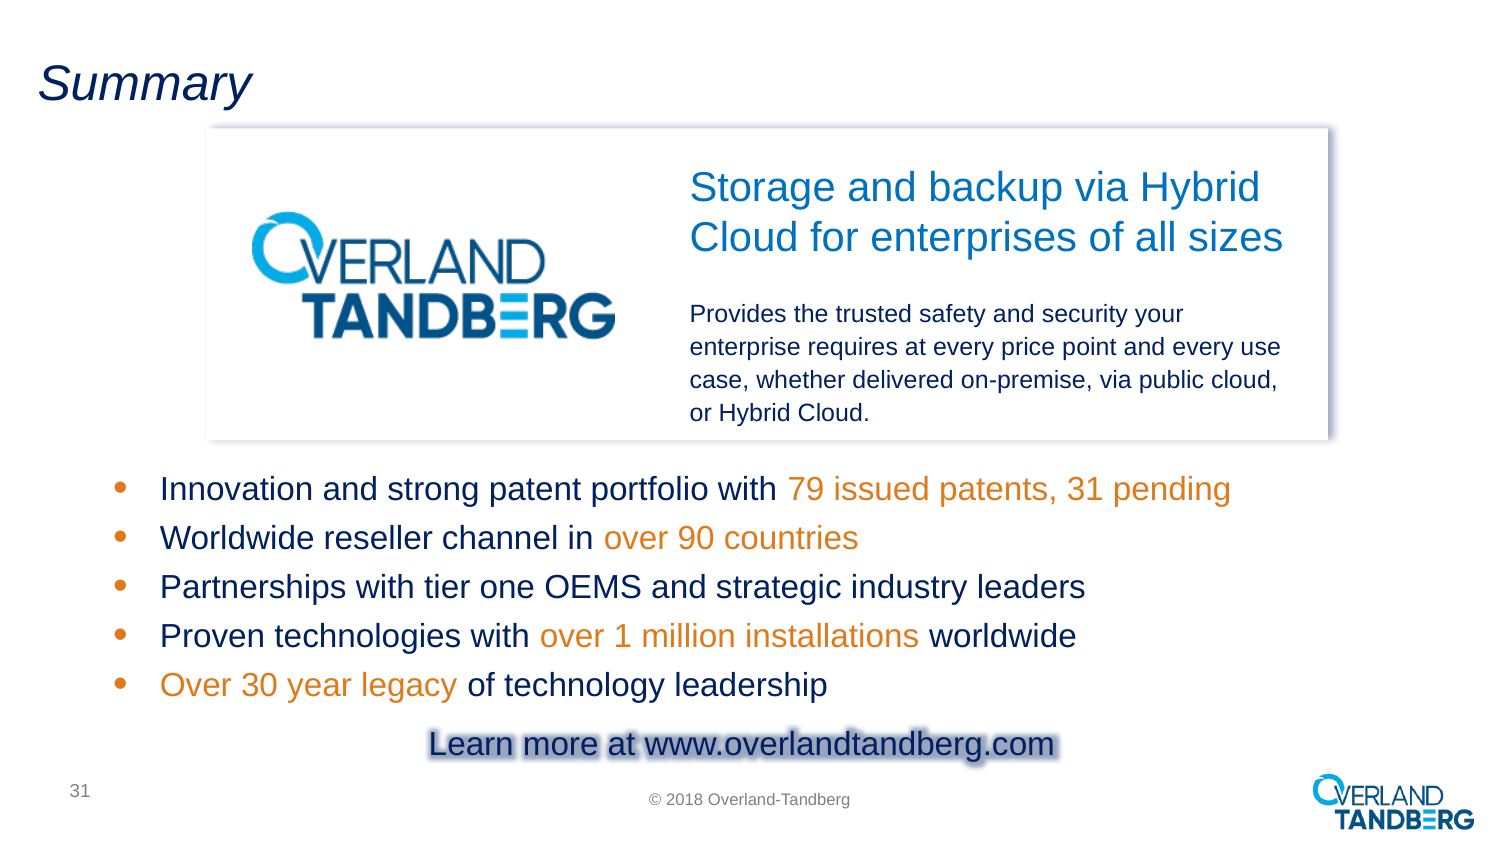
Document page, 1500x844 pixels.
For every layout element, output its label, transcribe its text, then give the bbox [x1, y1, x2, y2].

text_box [204, 126, 1330, 443]
picture [1409, 773, 1474, 830]
list Innovation and strong patent portfolio with 79 issued patents, 31 pending Worldwide reseller channel in over 90 countries Partnerships with tier one OEMS and strategic industry leaders Proven technologies with over 1 million installations worldwide Over 30 year legacy of technology leadership [37, 466, 1409, 844]
picture [251, 211, 615, 341]
text_box Storage and backup via Hybrid Cloud for enterprises of all sizes Provides the trusted safety and security your enterprise requires at every price point and every use case, whether delivered on-premise, via public cloud, or Hybrid Cloud. [689, 159, 1300, 305]
title Summary [37, 37, 1409, 123]
text_box Learn more at www.overlandtandberg.com [72, 714, 1413, 769]
